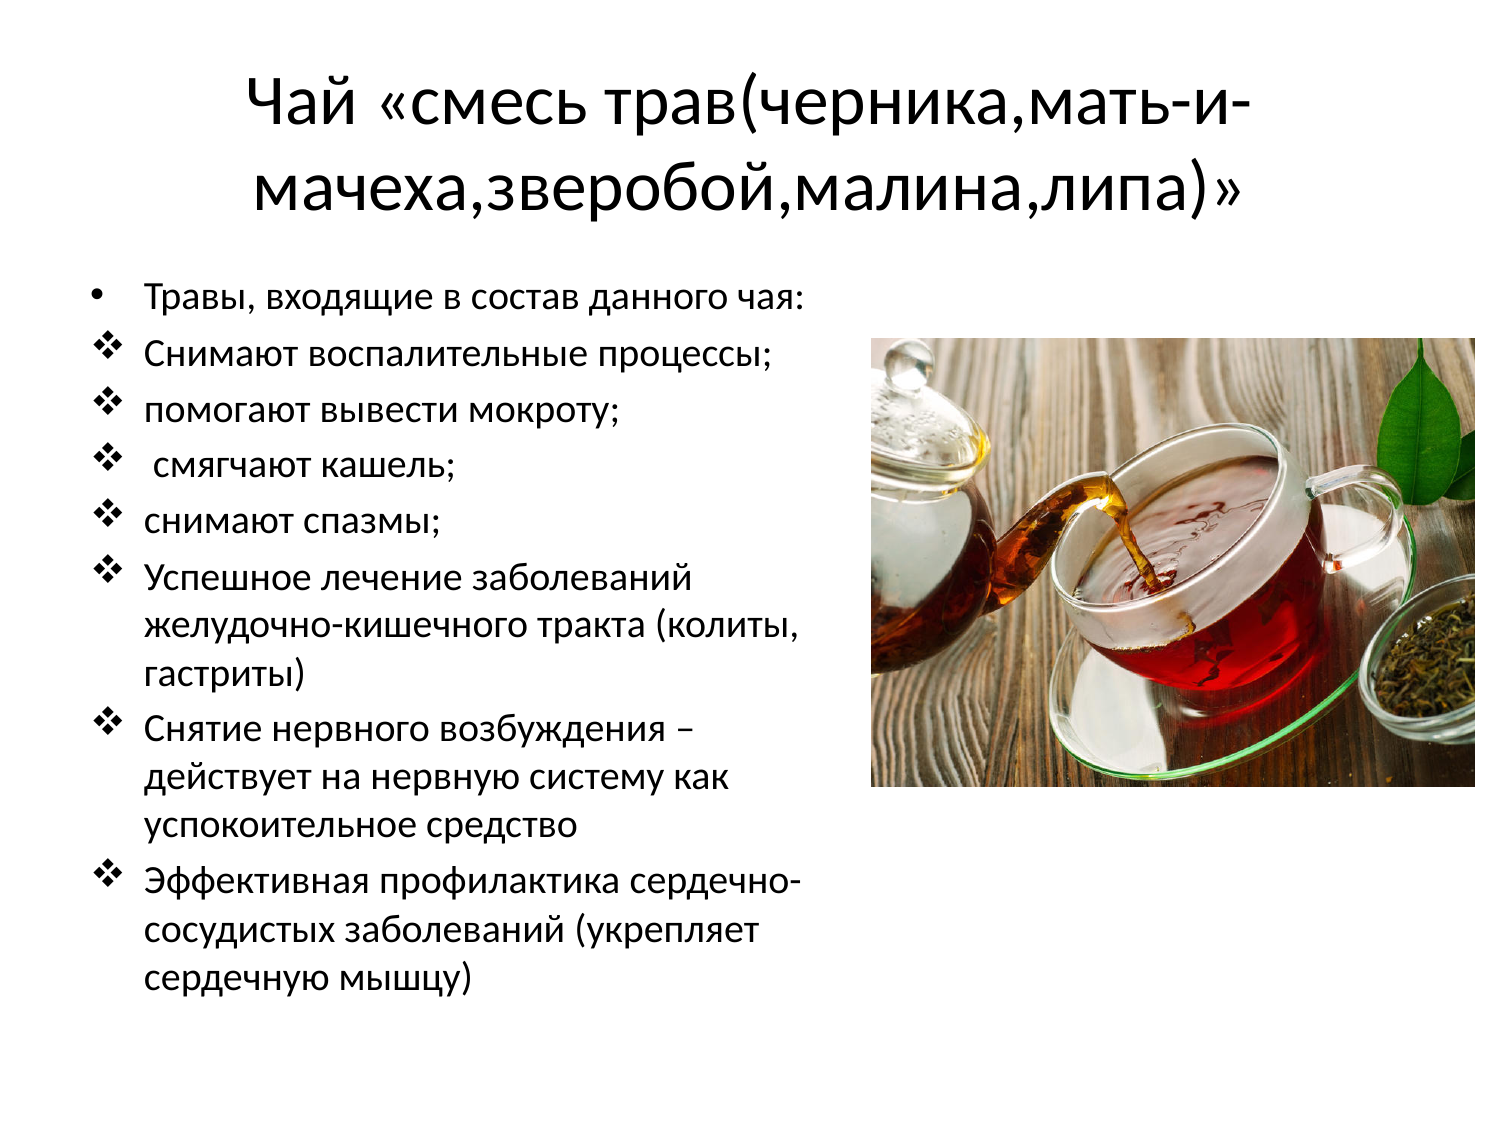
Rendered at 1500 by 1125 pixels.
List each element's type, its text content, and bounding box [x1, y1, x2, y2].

picture [871, 337, 1475, 788]
title Чай «смесь трав(черника,мать-и-мачеха,зверобой,малина,липа)» [75, 45, 1425, 233]
list Травы, входящие в состав данного чая: Снимают воспалительные процессы; помогают вывести мокроту; смягчают кашель; снимают спазмы; Успешное лечение заболеваний желудочно-кишечного тракта (колиты, гастриты) Снятие нервного возбуждения – действует на нервную систему как успокоительное средство Эффективная профилактика сердечно-сосудистых заболеваний (укрепляет сердечную мышцу) [75, 262, 833, 1024]
